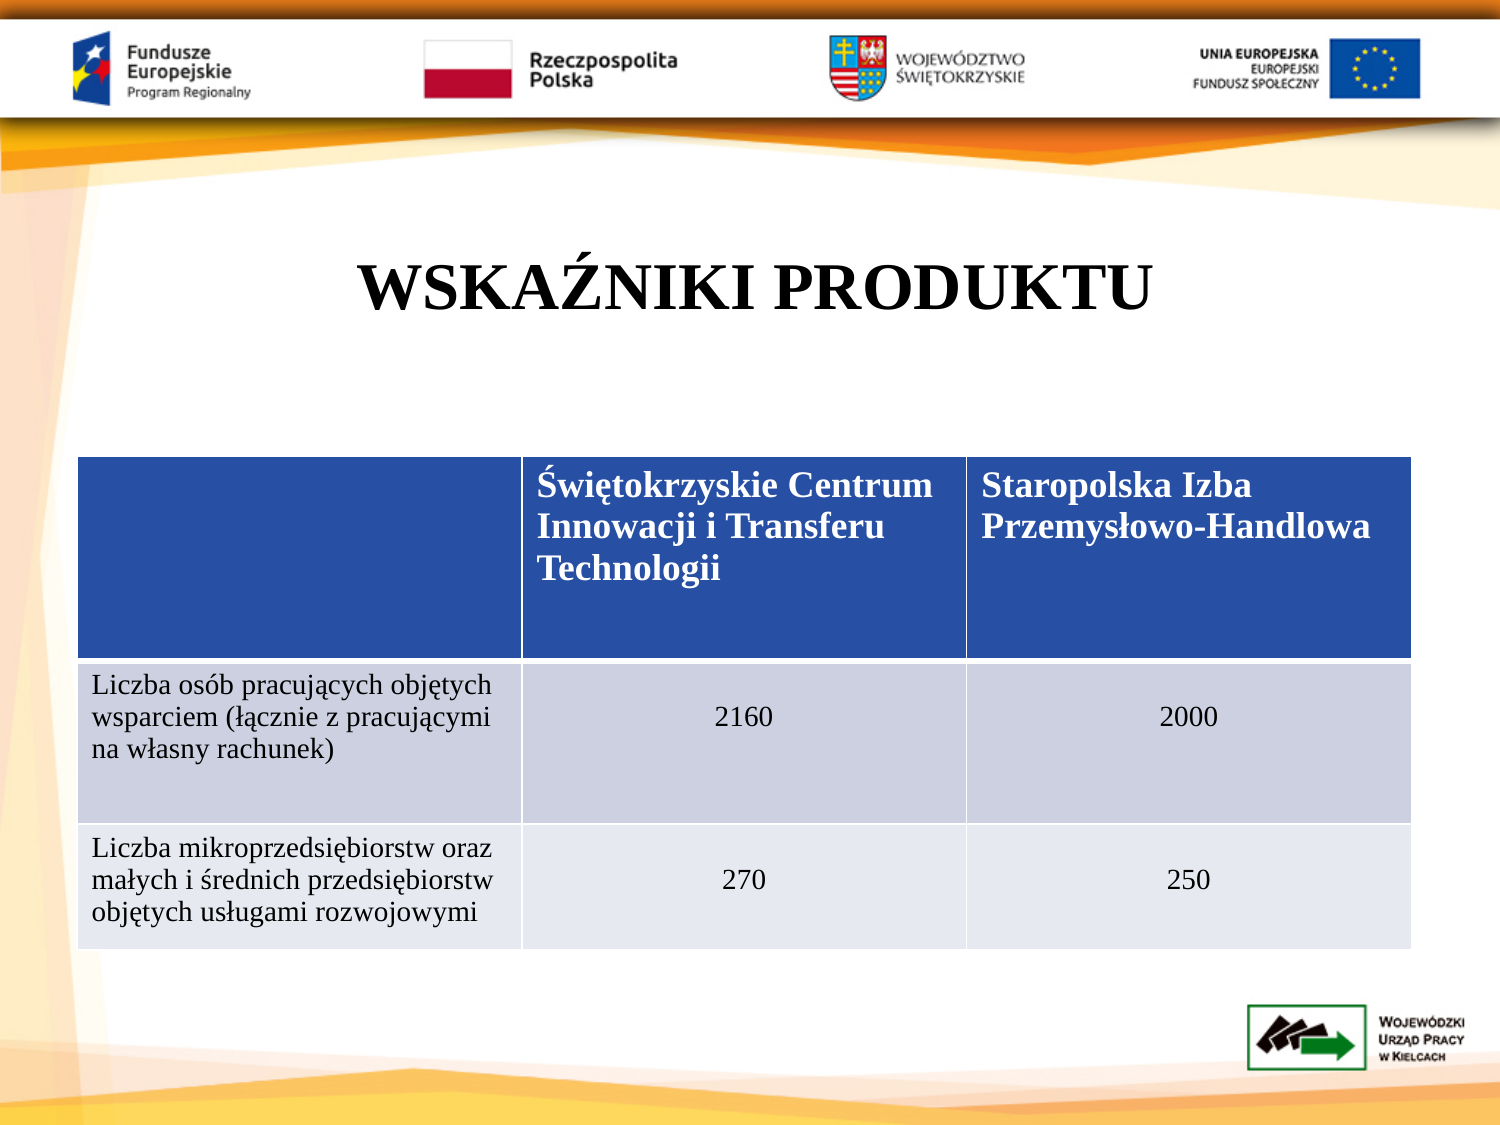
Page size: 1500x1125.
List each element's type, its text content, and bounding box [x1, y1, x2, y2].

table_header Świętokrzyskie Centrum Innowacji i Transferu Technologii [523, 457, 966, 658]
table_cell Liczba osób pracujących objętych wsparciem (łącznie z pracującymi na własny rachunek) [78, 664, 521, 823]
table_cell 2000 [967, 664, 1411, 823]
table_cell Liczba mikroprzedsiębiorstw oraz małych i średnich przedsiębiorstw objętych usługami rozwojowymi [78, 825, 521, 949]
list Wskaźniki produktu [76, 219, 1436, 1015]
table_cell 2160 [523, 664, 966, 823]
picture [0, 0, 1500, 1125]
table_header Staropolska Izba Przemysłowo-Handlowa [967, 457, 1411, 658]
table_cell 270 [523, 825, 966, 949]
table_cell 250 [967, 825, 1411, 949]
table_header [78, 457, 521, 658]
